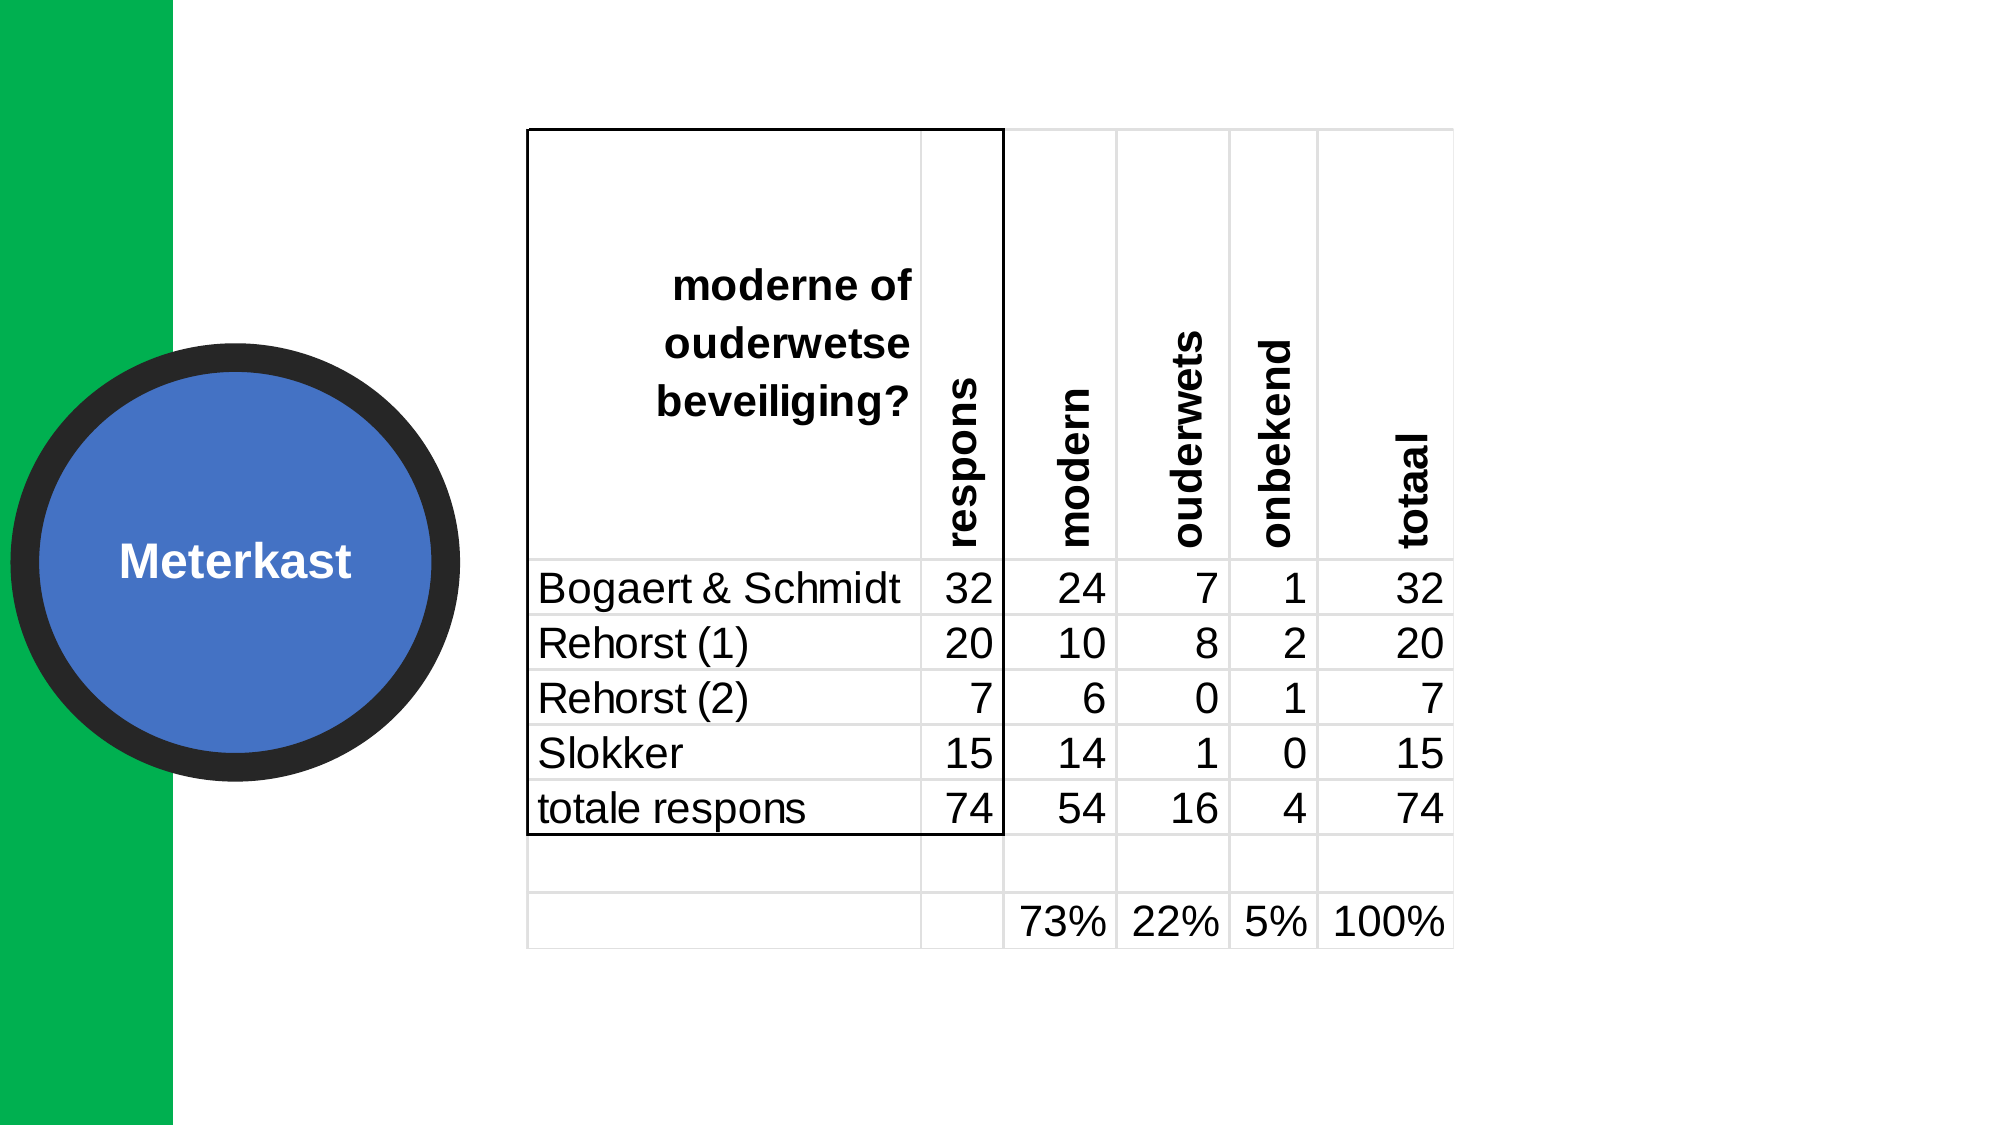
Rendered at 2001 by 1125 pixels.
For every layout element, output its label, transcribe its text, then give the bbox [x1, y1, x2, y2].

text_box [0, 0, 173, 1125]
text_box Meterkast [24, 357, 446, 768]
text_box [526, 128, 1457, 952]
